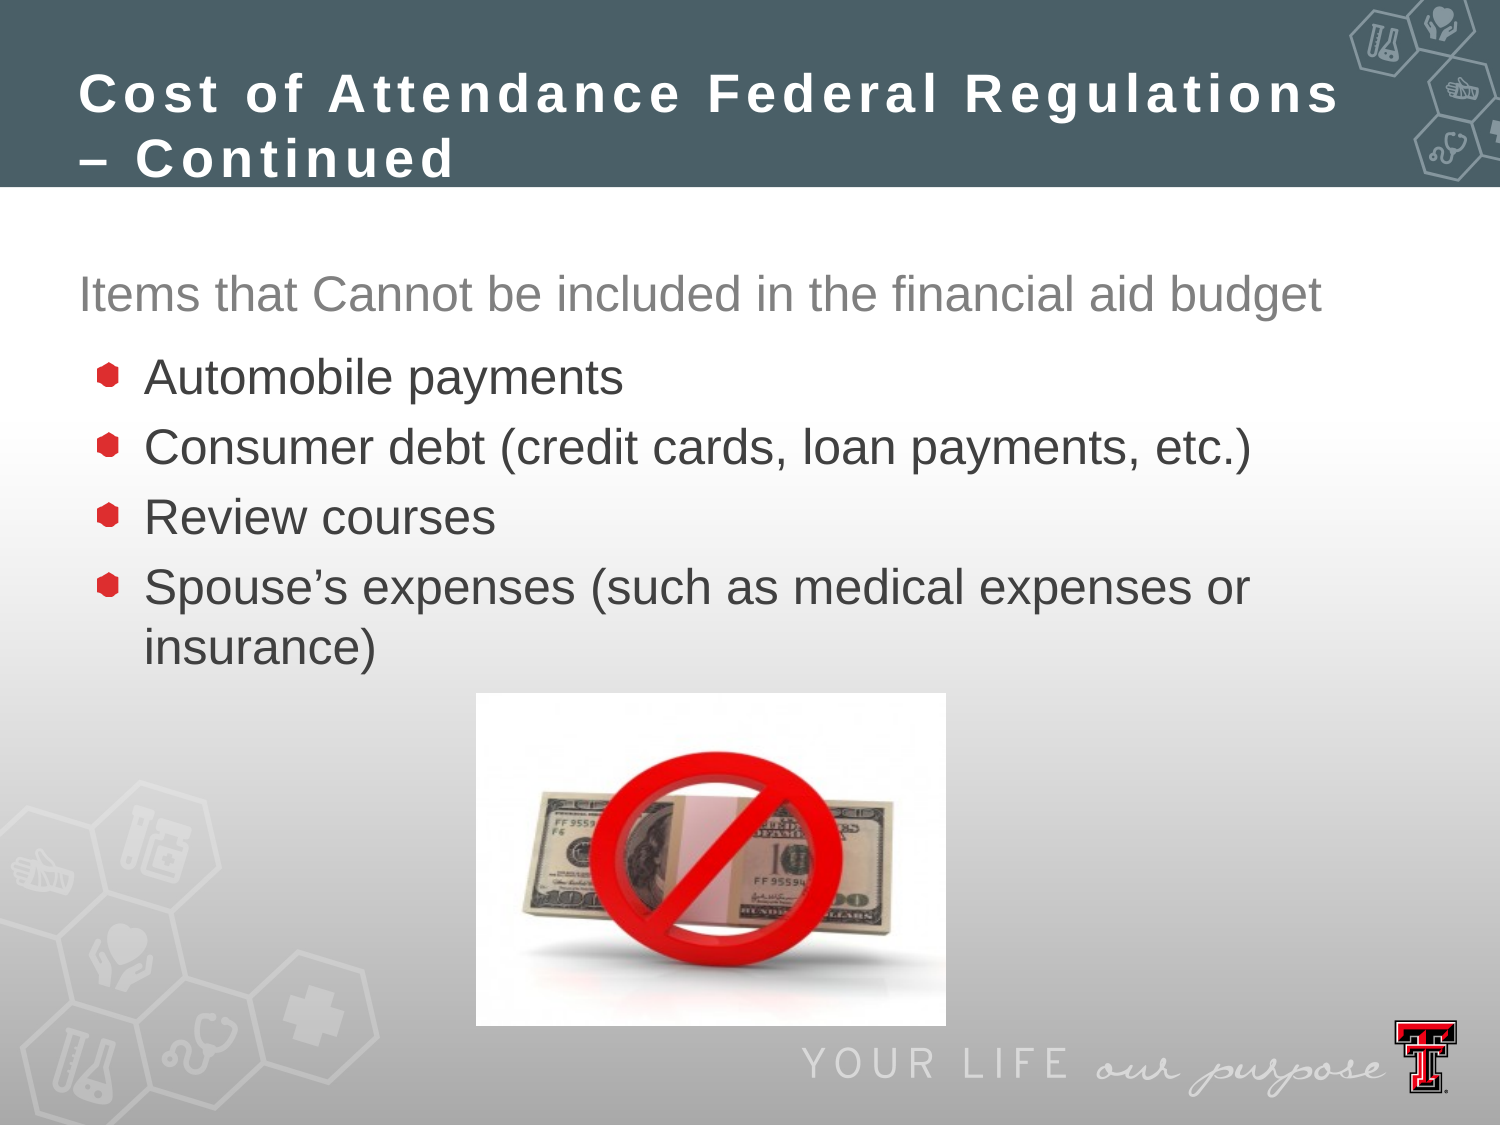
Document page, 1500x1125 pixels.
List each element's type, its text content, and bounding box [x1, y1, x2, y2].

list Items that Cannot be included in the financial aid budget Automobile payments Consumer debt (credit cards, loan payments, etc.) Review courses Spouse’s expenses (such as medical expenses or insurance) [63, 242, 1451, 1056]
picture [0, 0, 1500, 1125]
text_box Cost of Attendance Federal Regulations – Continued [63, 50, 1415, 196]
